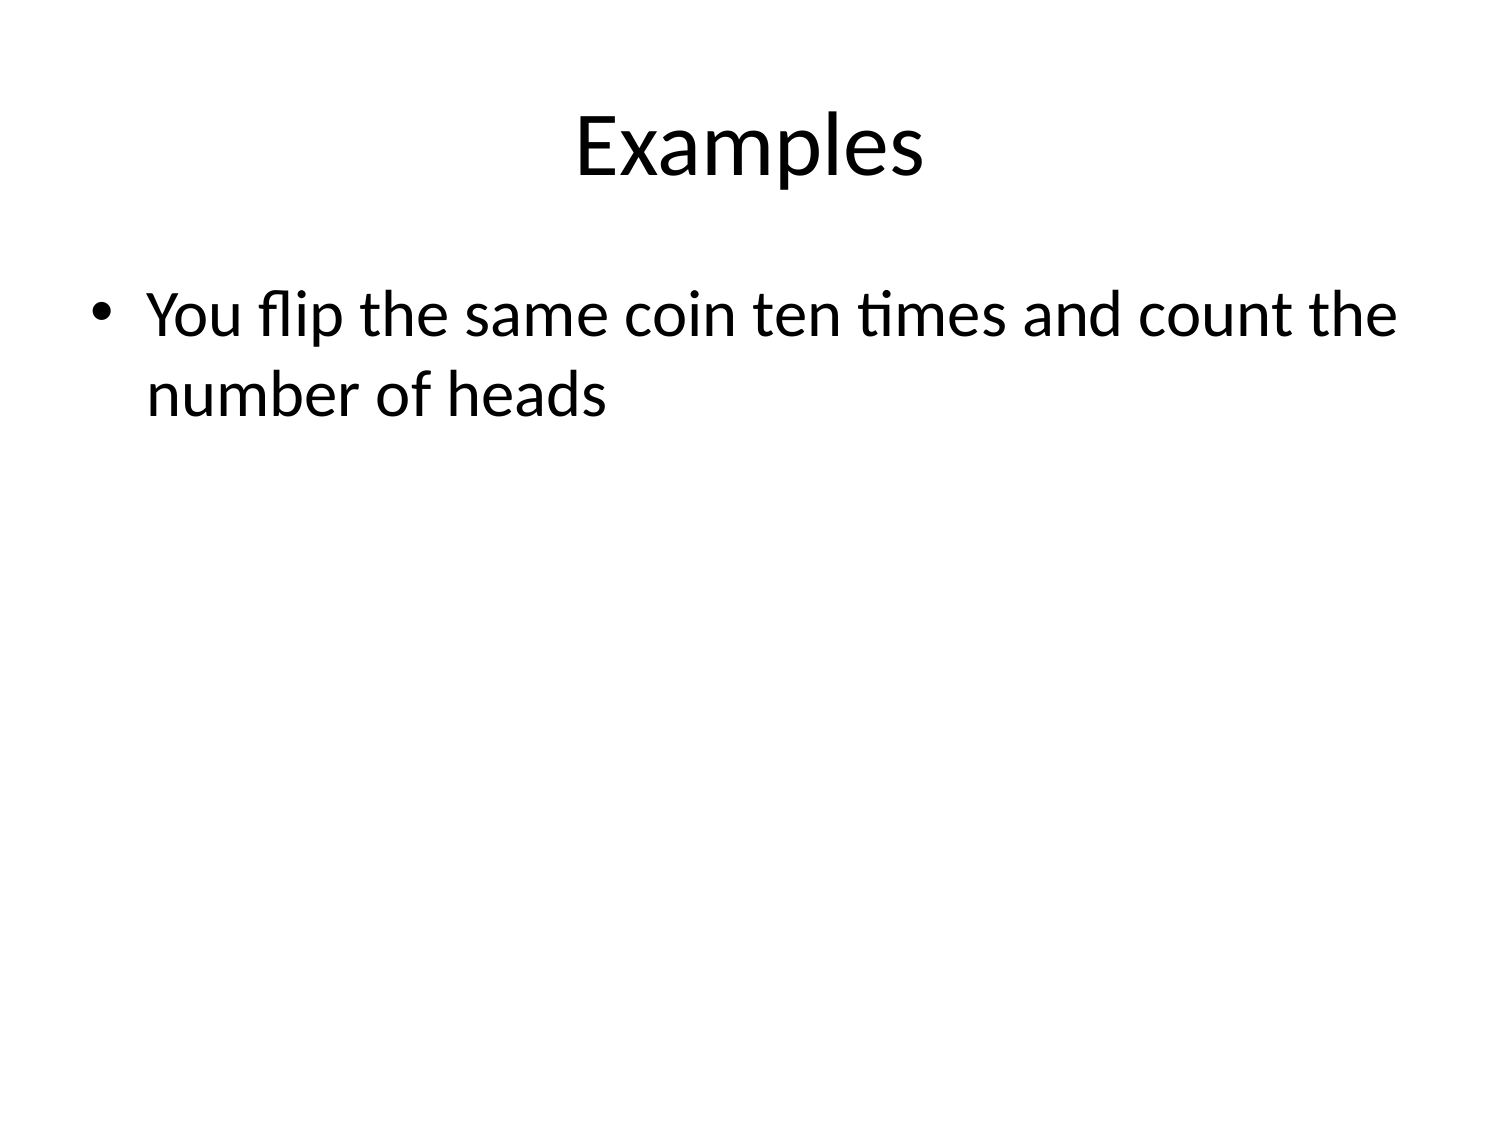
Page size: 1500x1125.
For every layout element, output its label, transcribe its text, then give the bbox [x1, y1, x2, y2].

title Examples [75, 45, 1425, 233]
list You flip the same coin ten times and count the number of heads [75, 262, 1425, 1005]
